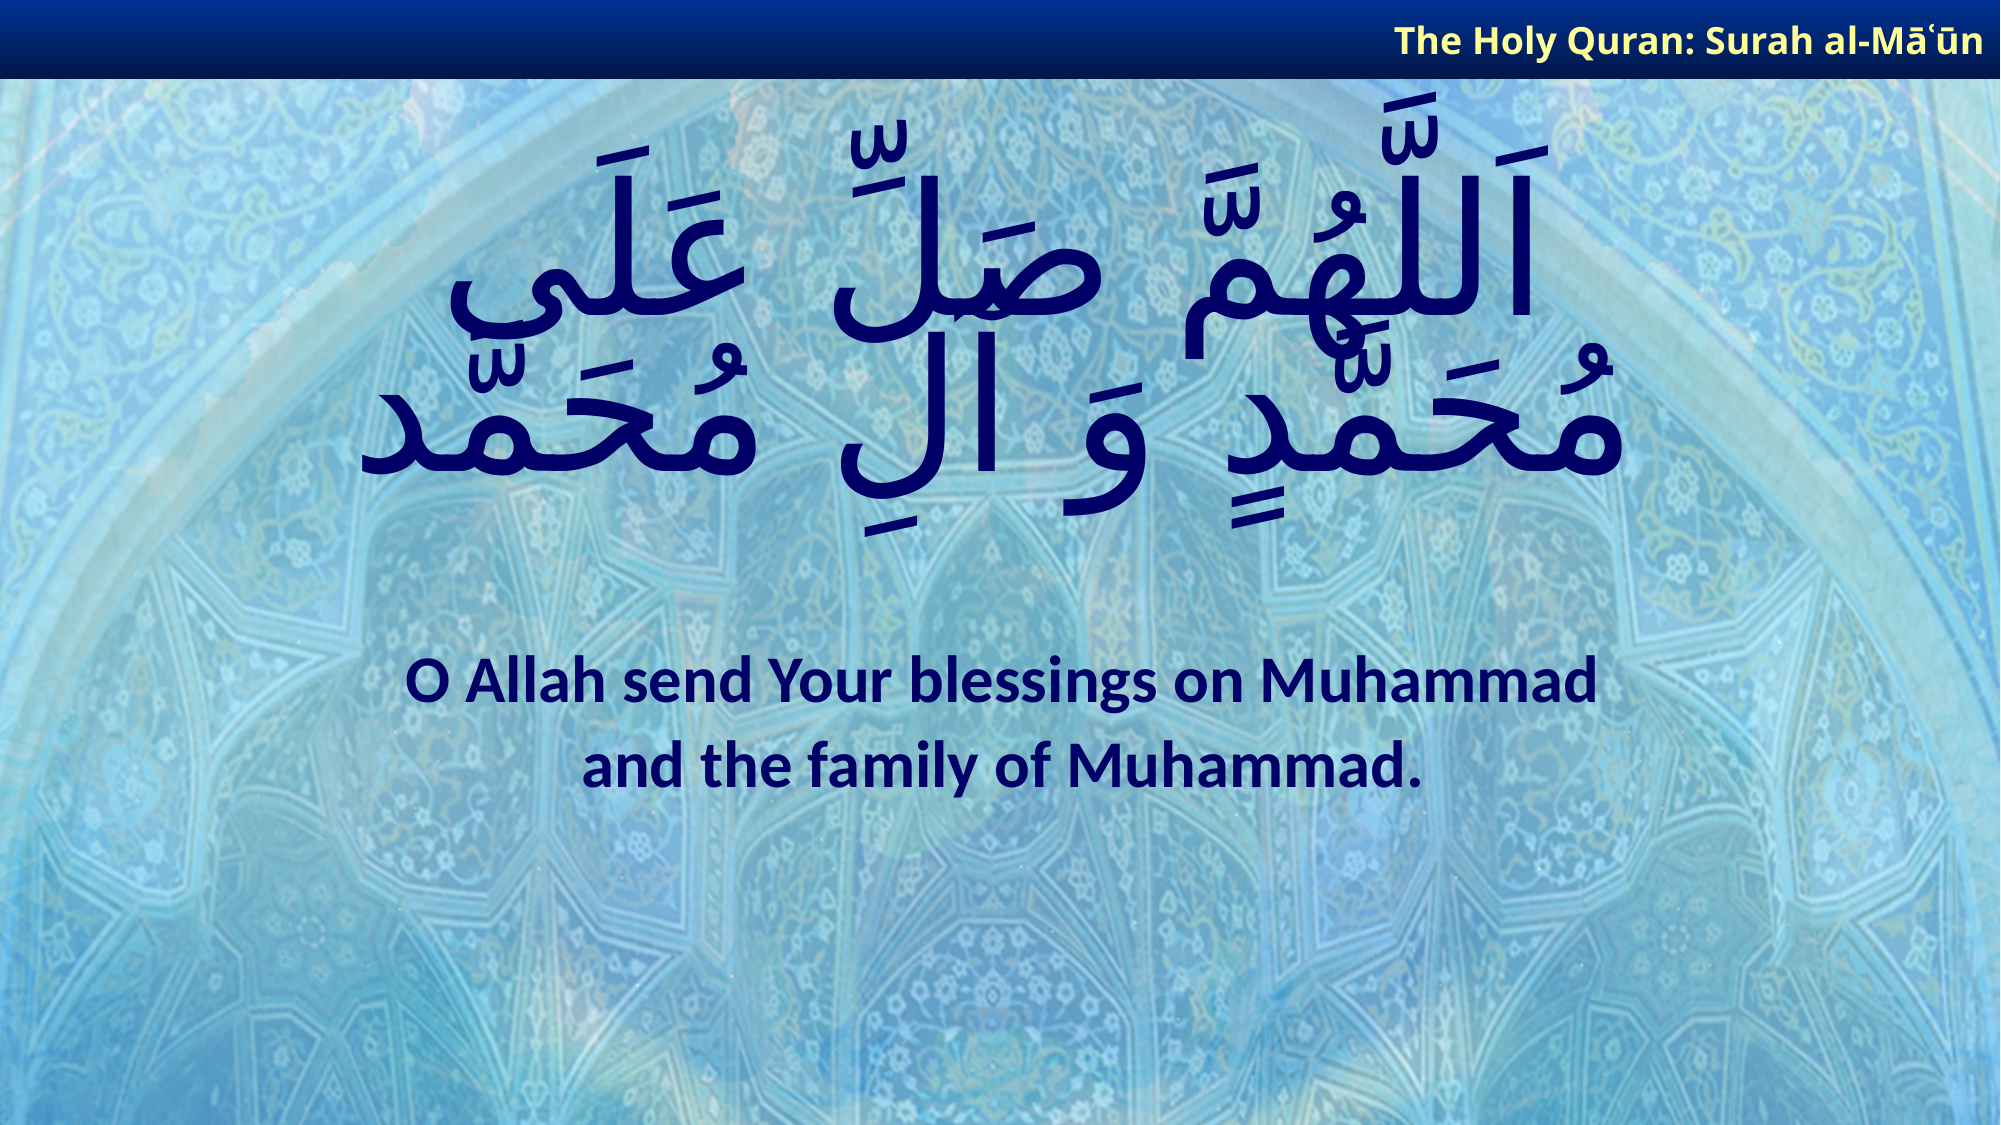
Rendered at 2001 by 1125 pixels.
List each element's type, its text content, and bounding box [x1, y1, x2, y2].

title اَللَّهُمَّ صَلِّ عَلَى مُحَمَّدٍ وَ آلِ مُحَمَّد [279, 231, 1709, 473]
subtitle O Allah send Your blessings on Muhammad and the family of Muhammad. [267, 637, 1739, 925]
picture [0, 0, 2001, 1125]
text_box The Holy Quran: Surah al-Māʿūn [0, 0, 2000, 79]
